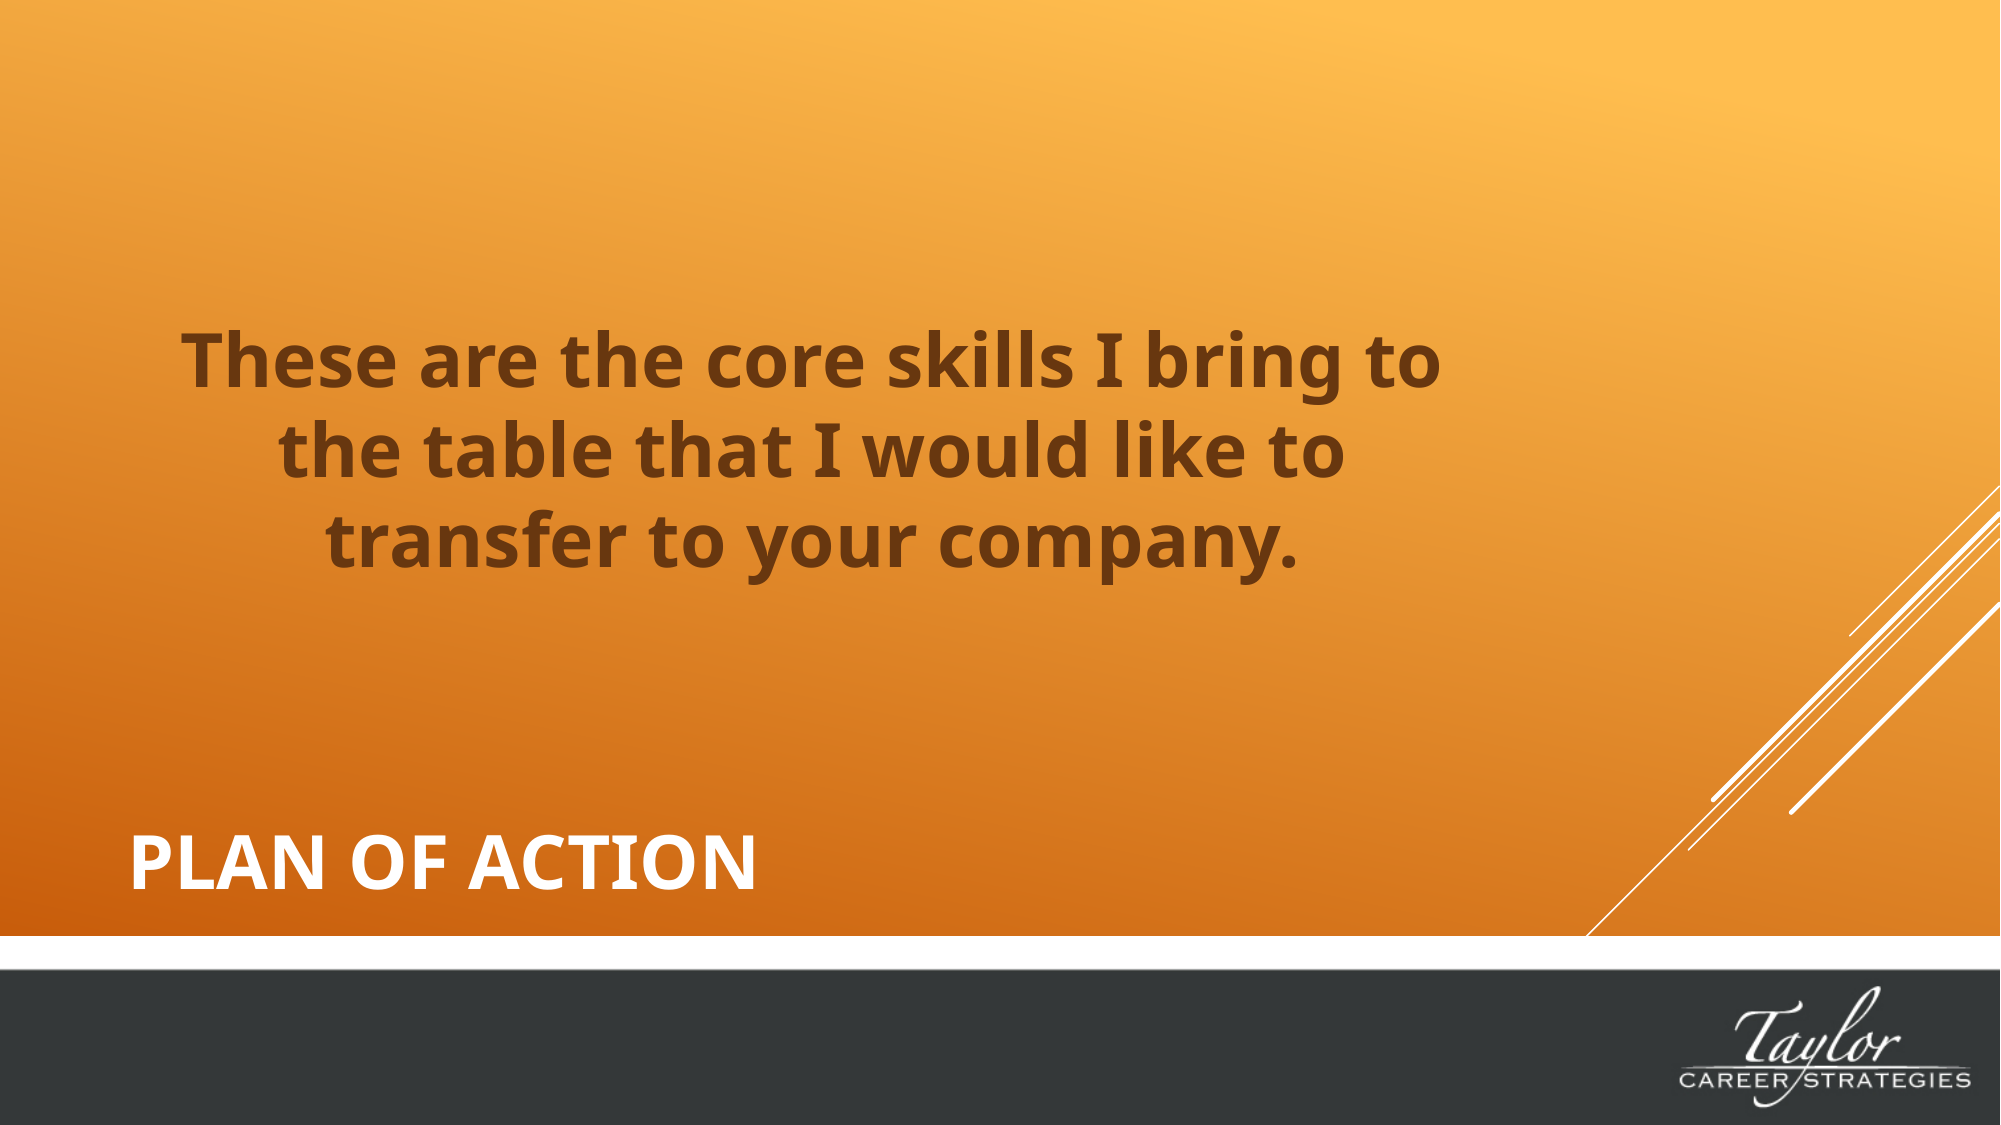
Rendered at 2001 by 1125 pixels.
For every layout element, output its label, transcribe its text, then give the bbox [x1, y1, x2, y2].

picture [0, 936, 2000, 1125]
list These are the core skills I bring to the table that I would like to transfer to your company. [112, 112, 1513, 706]
title PLAN OF ACTION [112, 736, 1513, 936]
